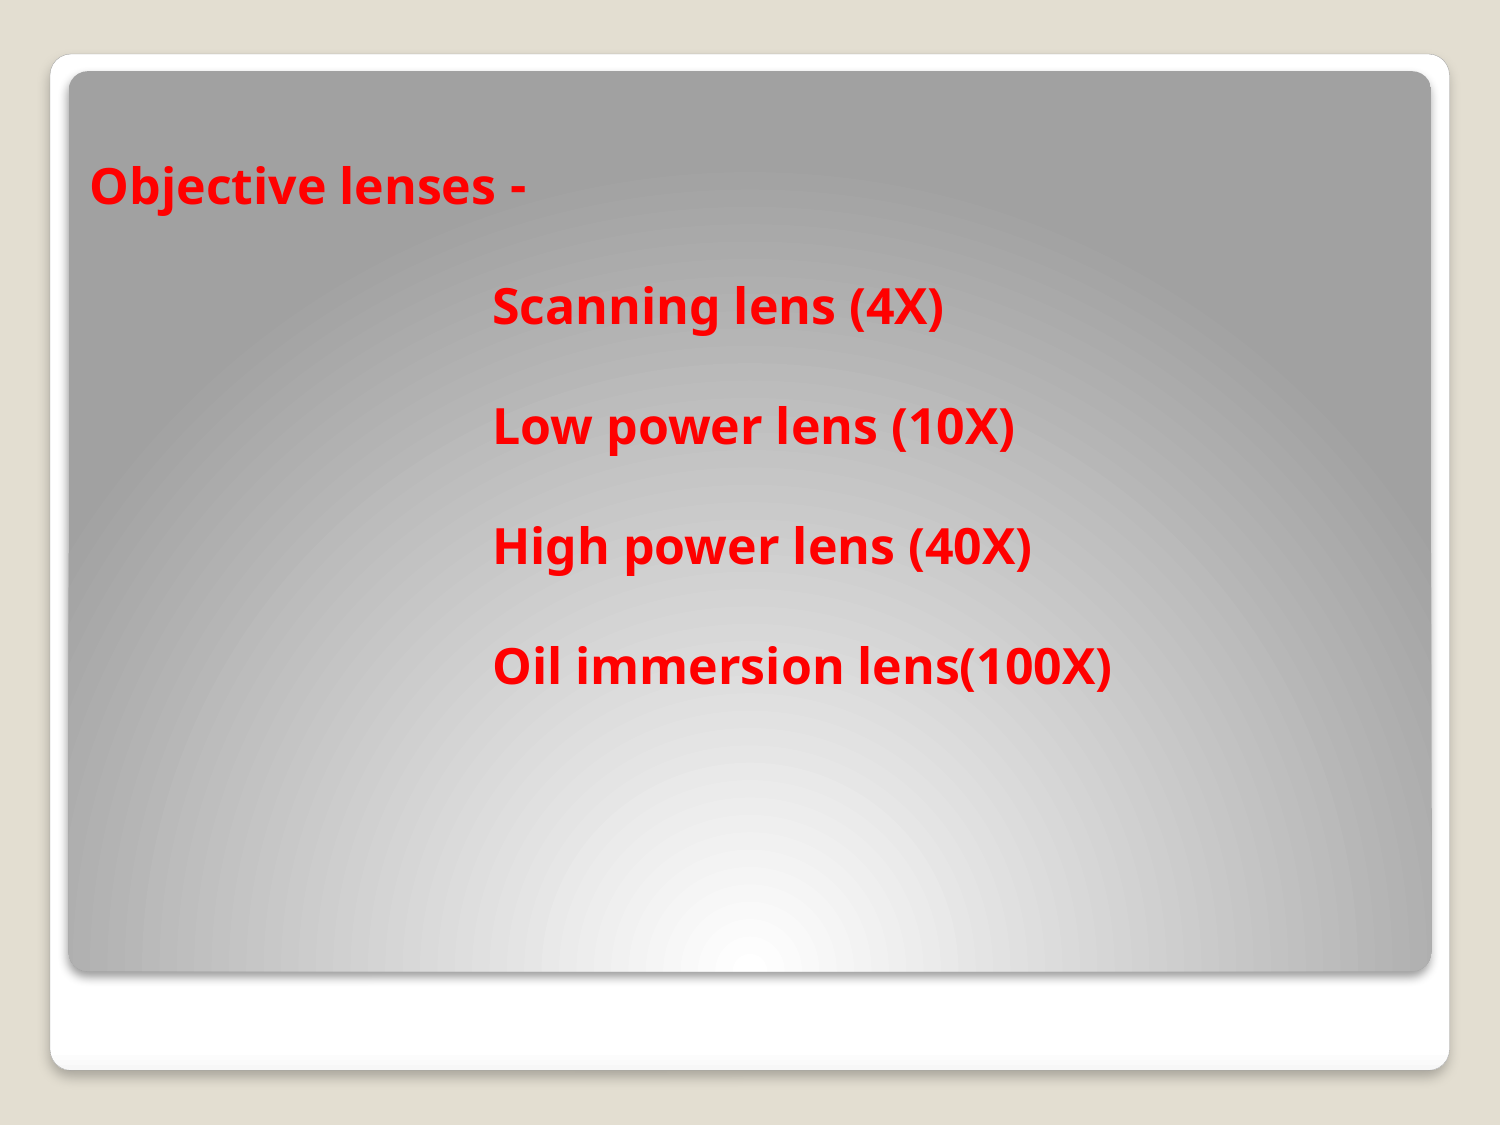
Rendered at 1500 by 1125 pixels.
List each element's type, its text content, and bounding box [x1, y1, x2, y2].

title - Objective lenses Scanning lens (4X) Low power lens (10X) High power lens (40X) Oil immersion lens(100X) [75, 590, 1418, 763]
